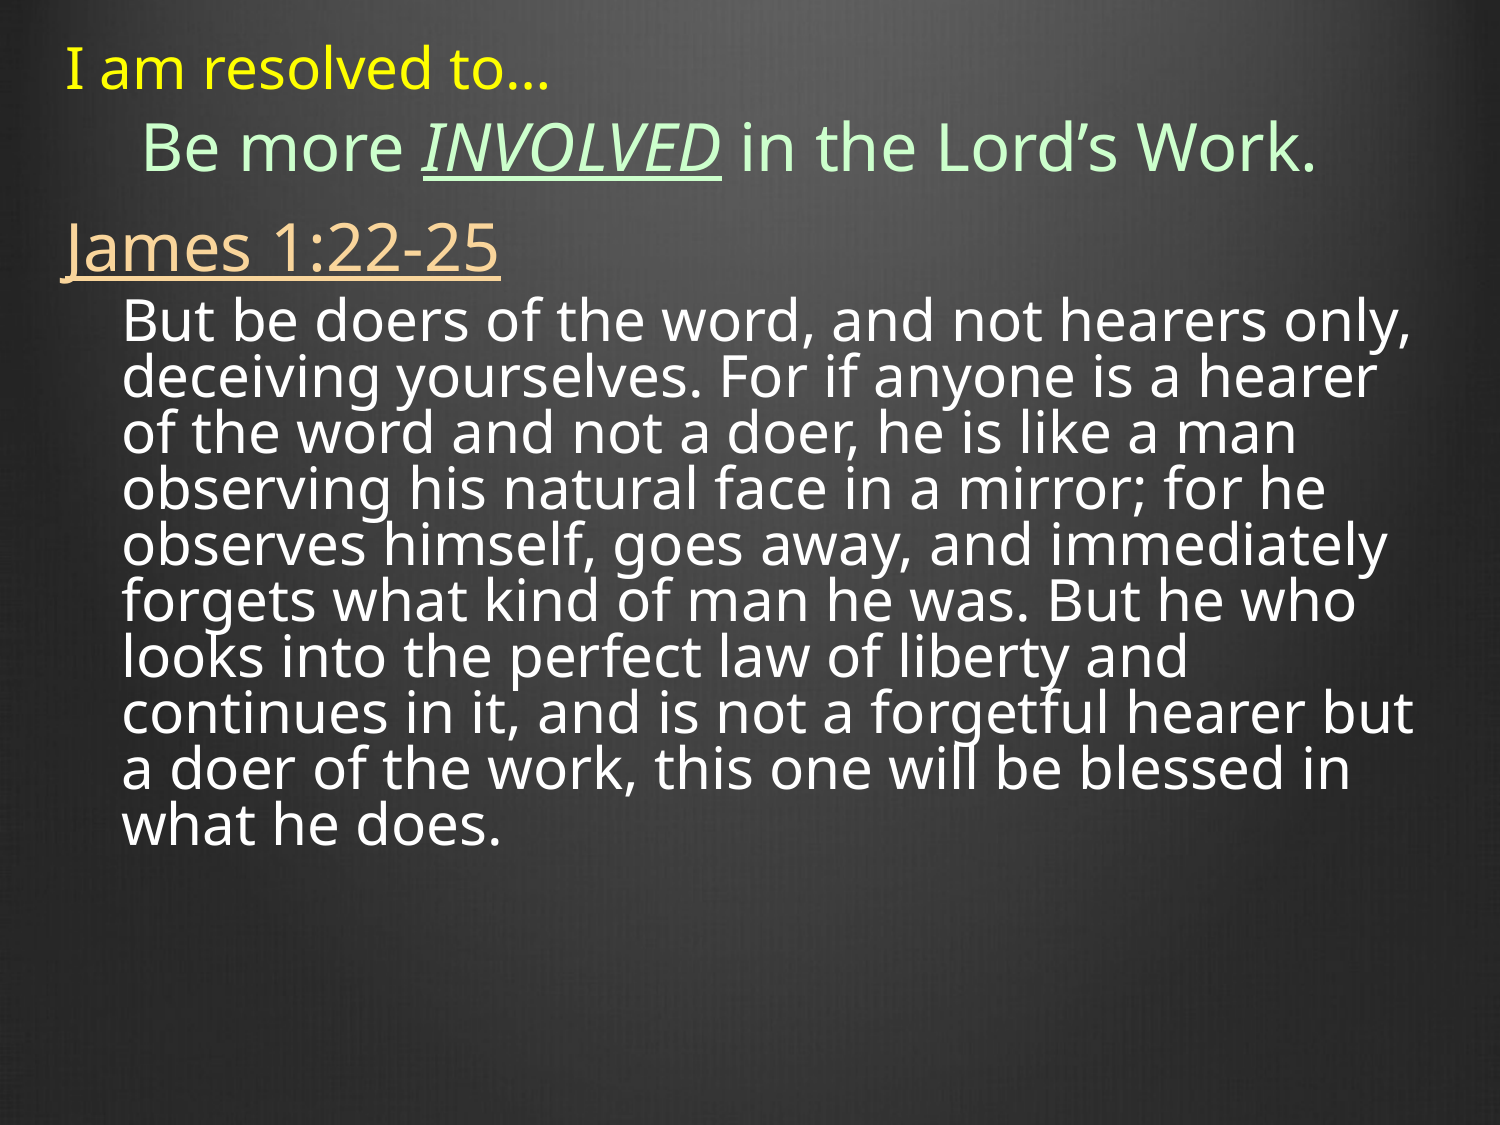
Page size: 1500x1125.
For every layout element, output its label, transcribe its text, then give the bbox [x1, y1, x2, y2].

list I am resolved to… [50, 37, 1413, 113]
text_box James 1:22-25 But be doers of the word, and not hearers only, deceiving yourselves. For if anyone is a hearer of the word and not a doer, he is like a man observing his natural face in a mirror; for he observes himself, goes away, and immediately forgets what kind of man he was. But he who looks into the perfect law of liberty and continues in it, and is not a forgetful hearer but a doer of the work, this one will be blessed in what he does. [49, 212, 1463, 1088]
text_box Be more INVOLVED in the Lord’s Work. [124, 112, 1475, 225]
